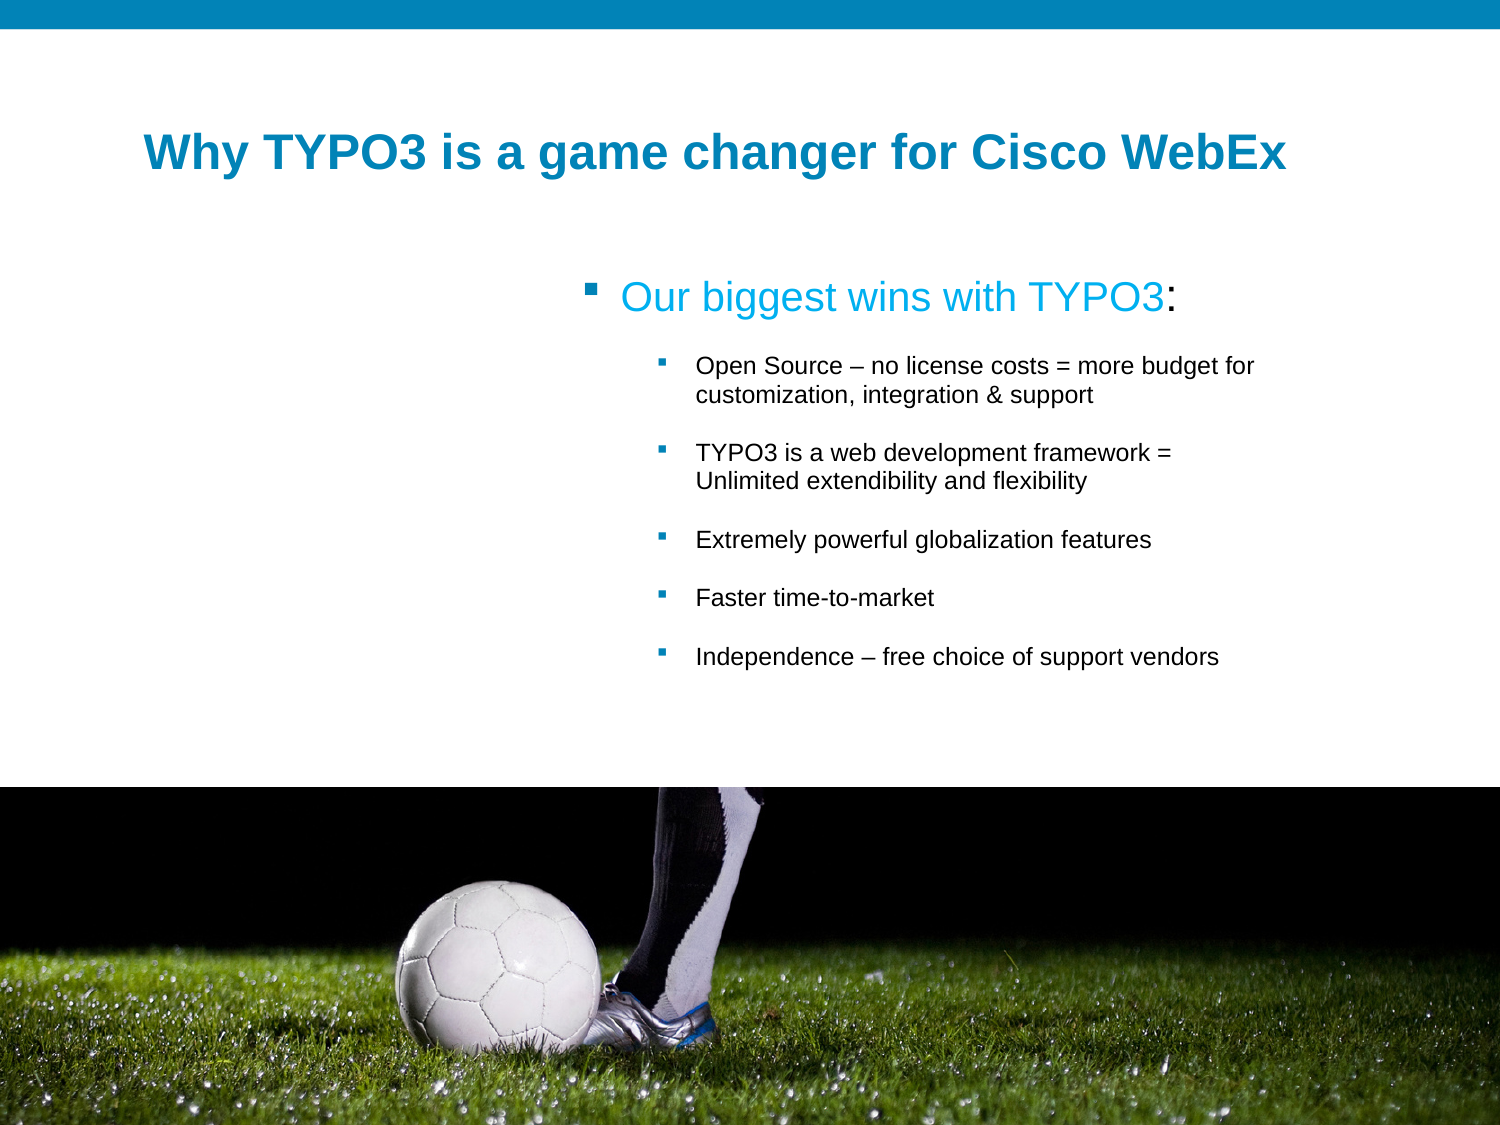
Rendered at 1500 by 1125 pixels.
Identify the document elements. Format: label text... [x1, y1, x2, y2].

title Why TYPO3 is a game changer for Cisco WebEx [130, 50, 1350, 188]
picture [0, 786, 1500, 1125]
list Our biggest wins with TYPO3: Open Source – no license costs = more budget for customization, integration & support TYPO3 is a web development framework = Unlimited extendibility and flexibility Extremely powerful globalization features Faster time-to-market Independence – free choice of support vendors [566, 262, 1350, 785]
